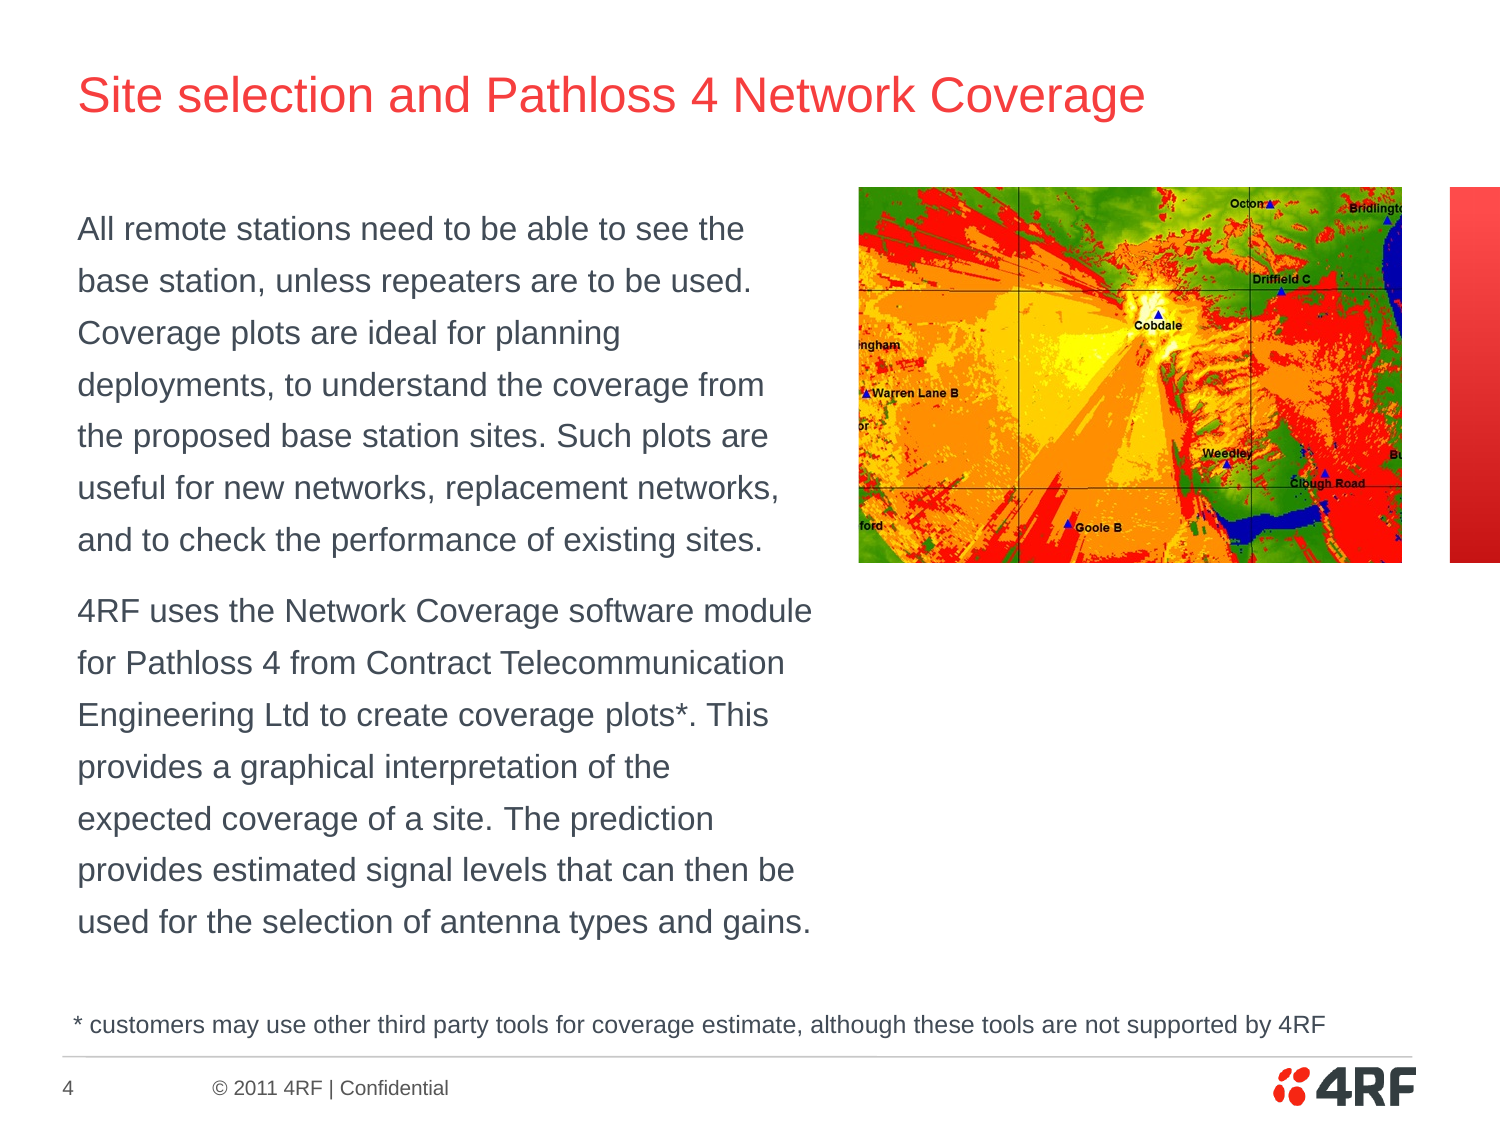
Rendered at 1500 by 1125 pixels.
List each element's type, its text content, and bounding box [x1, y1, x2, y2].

list All remote stations need to be able to see the base station, unless repeaters are to be used. Coverage plots are ideal for planning deployments, to understand the coverage from the proposed base station sites. Such plots are useful for new networks, replacement networks, and to check the performance of existing sites. 4RF uses the Network Coverage software module for Pathloss 4 from Contract Telecommunication Engineering Ltd to create coverage plots*. This provides a graphical interpretation of the expected coverage of a site. The prediction provides estimated signal levels that can then be used for the selection of antenna types and gains. [62, 187, 832, 1047]
picture [1273, 1067, 1418, 1108]
picture [858, 187, 1403, 563]
title Site selection and Pathloss 4 Network Coverage [62, 59, 1413, 126]
picture [1449, 187, 1500, 563]
text_box * customers may use other third party tools for coverage estimate, although these tools are not supported by 4RF [73, 999, 1421, 1059]
